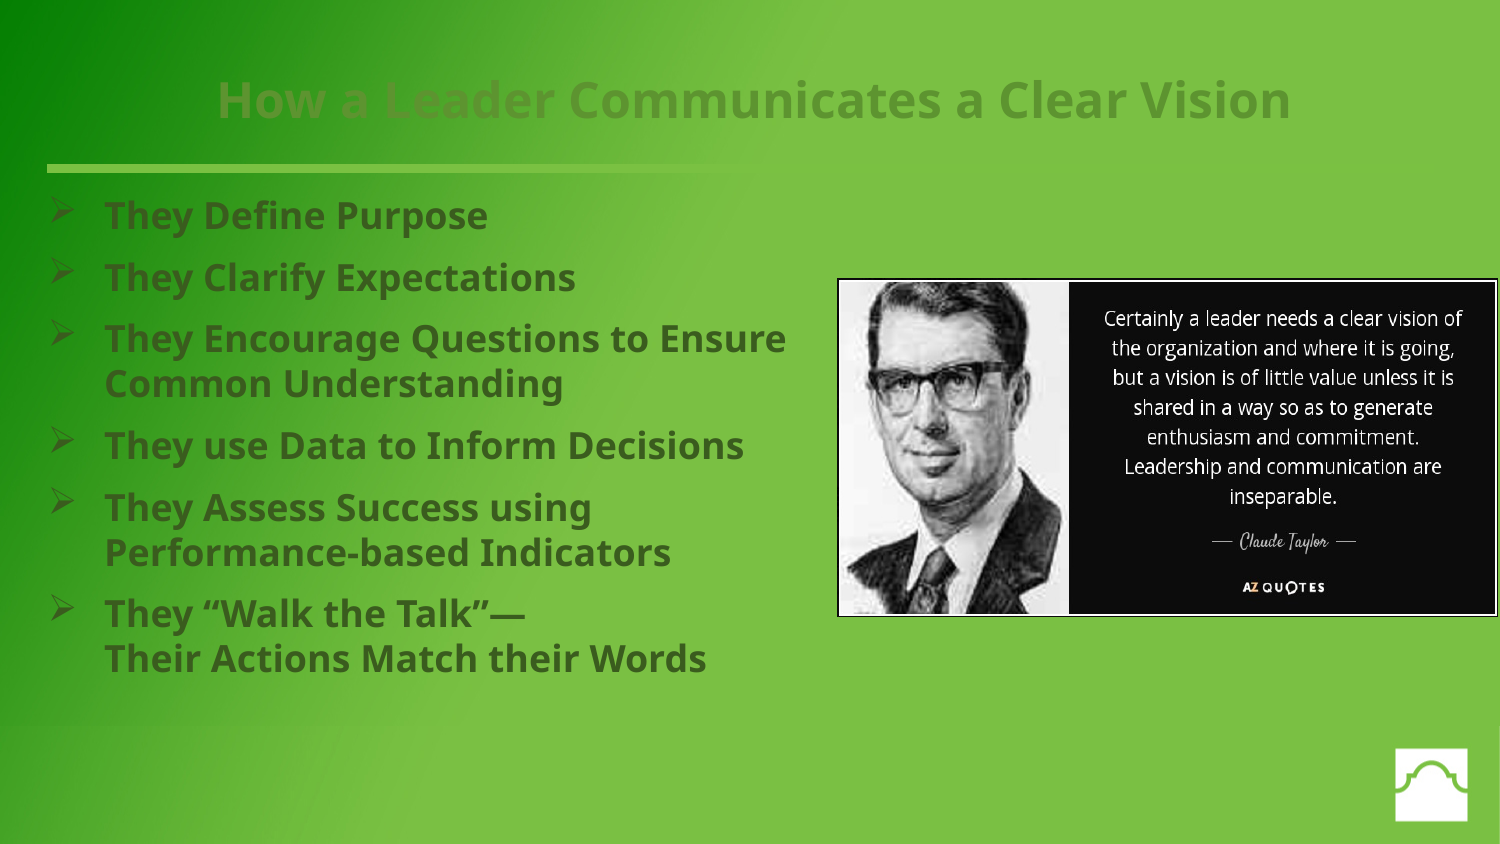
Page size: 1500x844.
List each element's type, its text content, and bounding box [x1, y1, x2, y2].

picture [0, 0, 1500, 844]
list They Define Purpose They Clarify Expectations They Encourage Questions to Ensure Common Understanding They use Data to Inform Decisions They Assess Success using Performance-based Indicators They “Walk the Talk”— Their Actions Match their Words [32, 184, 855, 725]
text_box How a Leader Communicates a Clear Vision [28, 28, 1482, 169]
